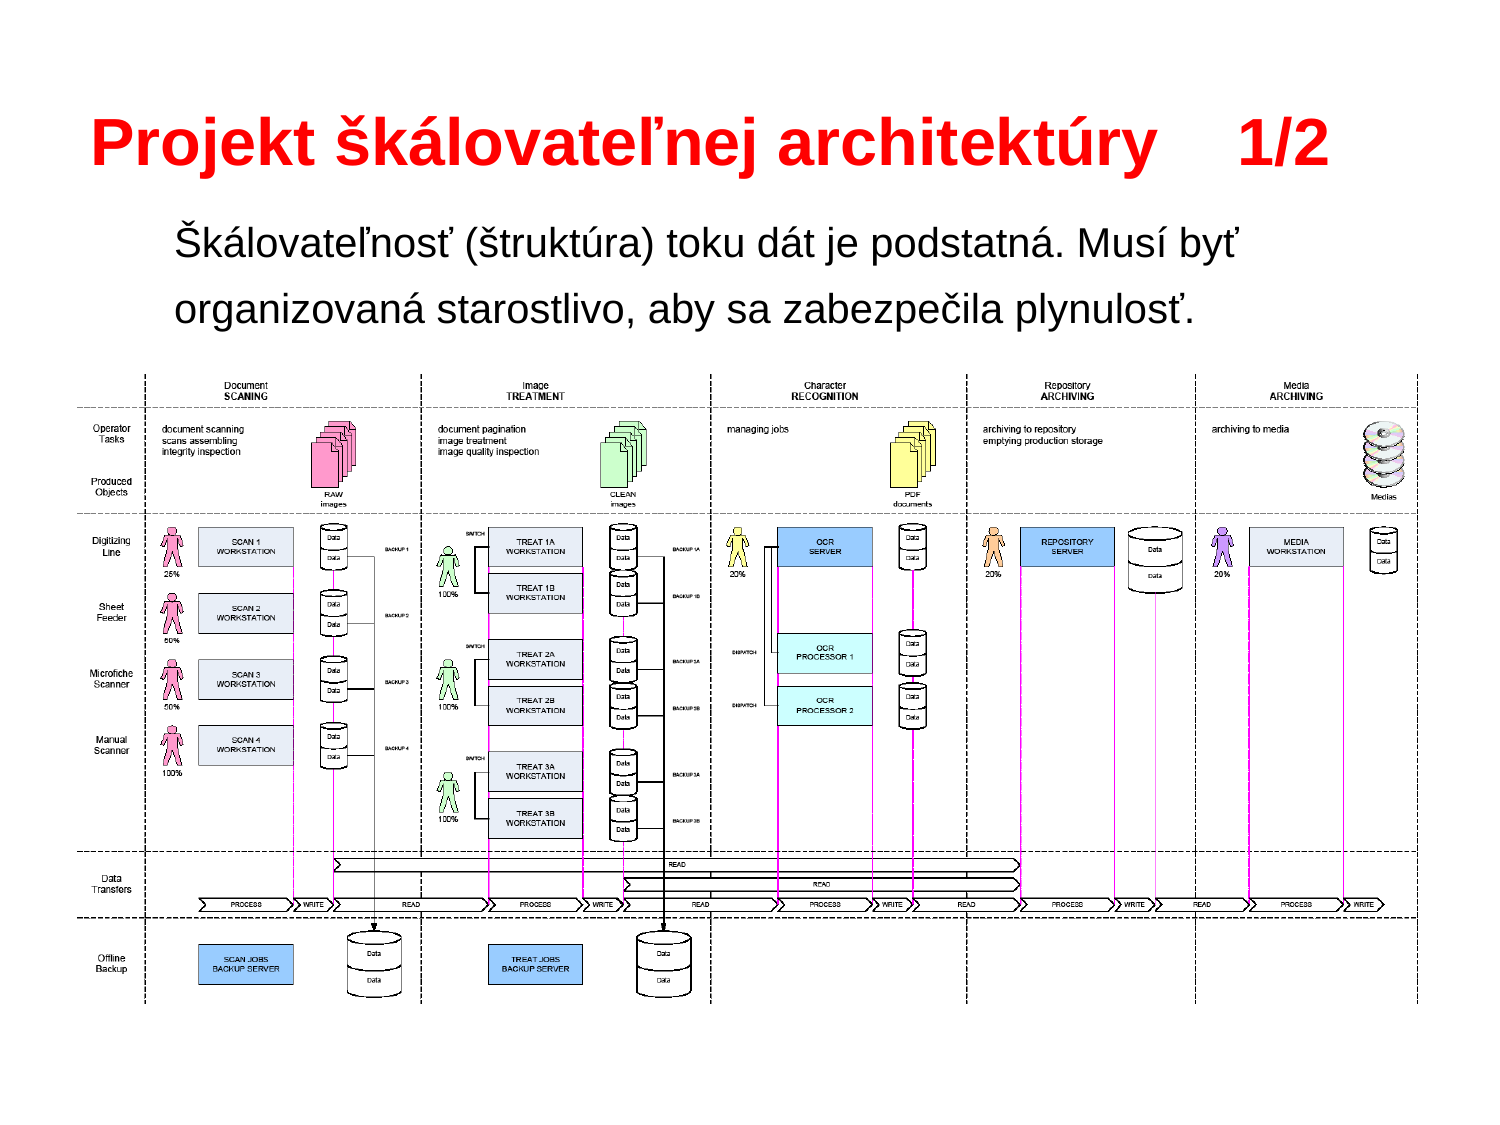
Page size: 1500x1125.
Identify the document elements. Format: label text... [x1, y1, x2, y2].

title Projekt škálovateľnej architektúry 1/2 [74, 44, 1426, 233]
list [64, 361, 1435, 1018]
text_box Škálovateľnosť (štruktúra) toku dát je podstatná. Musí byť organizovaná starostlivo, aby sa zabezpečila plynulosť. [159, 207, 1412, 343]
